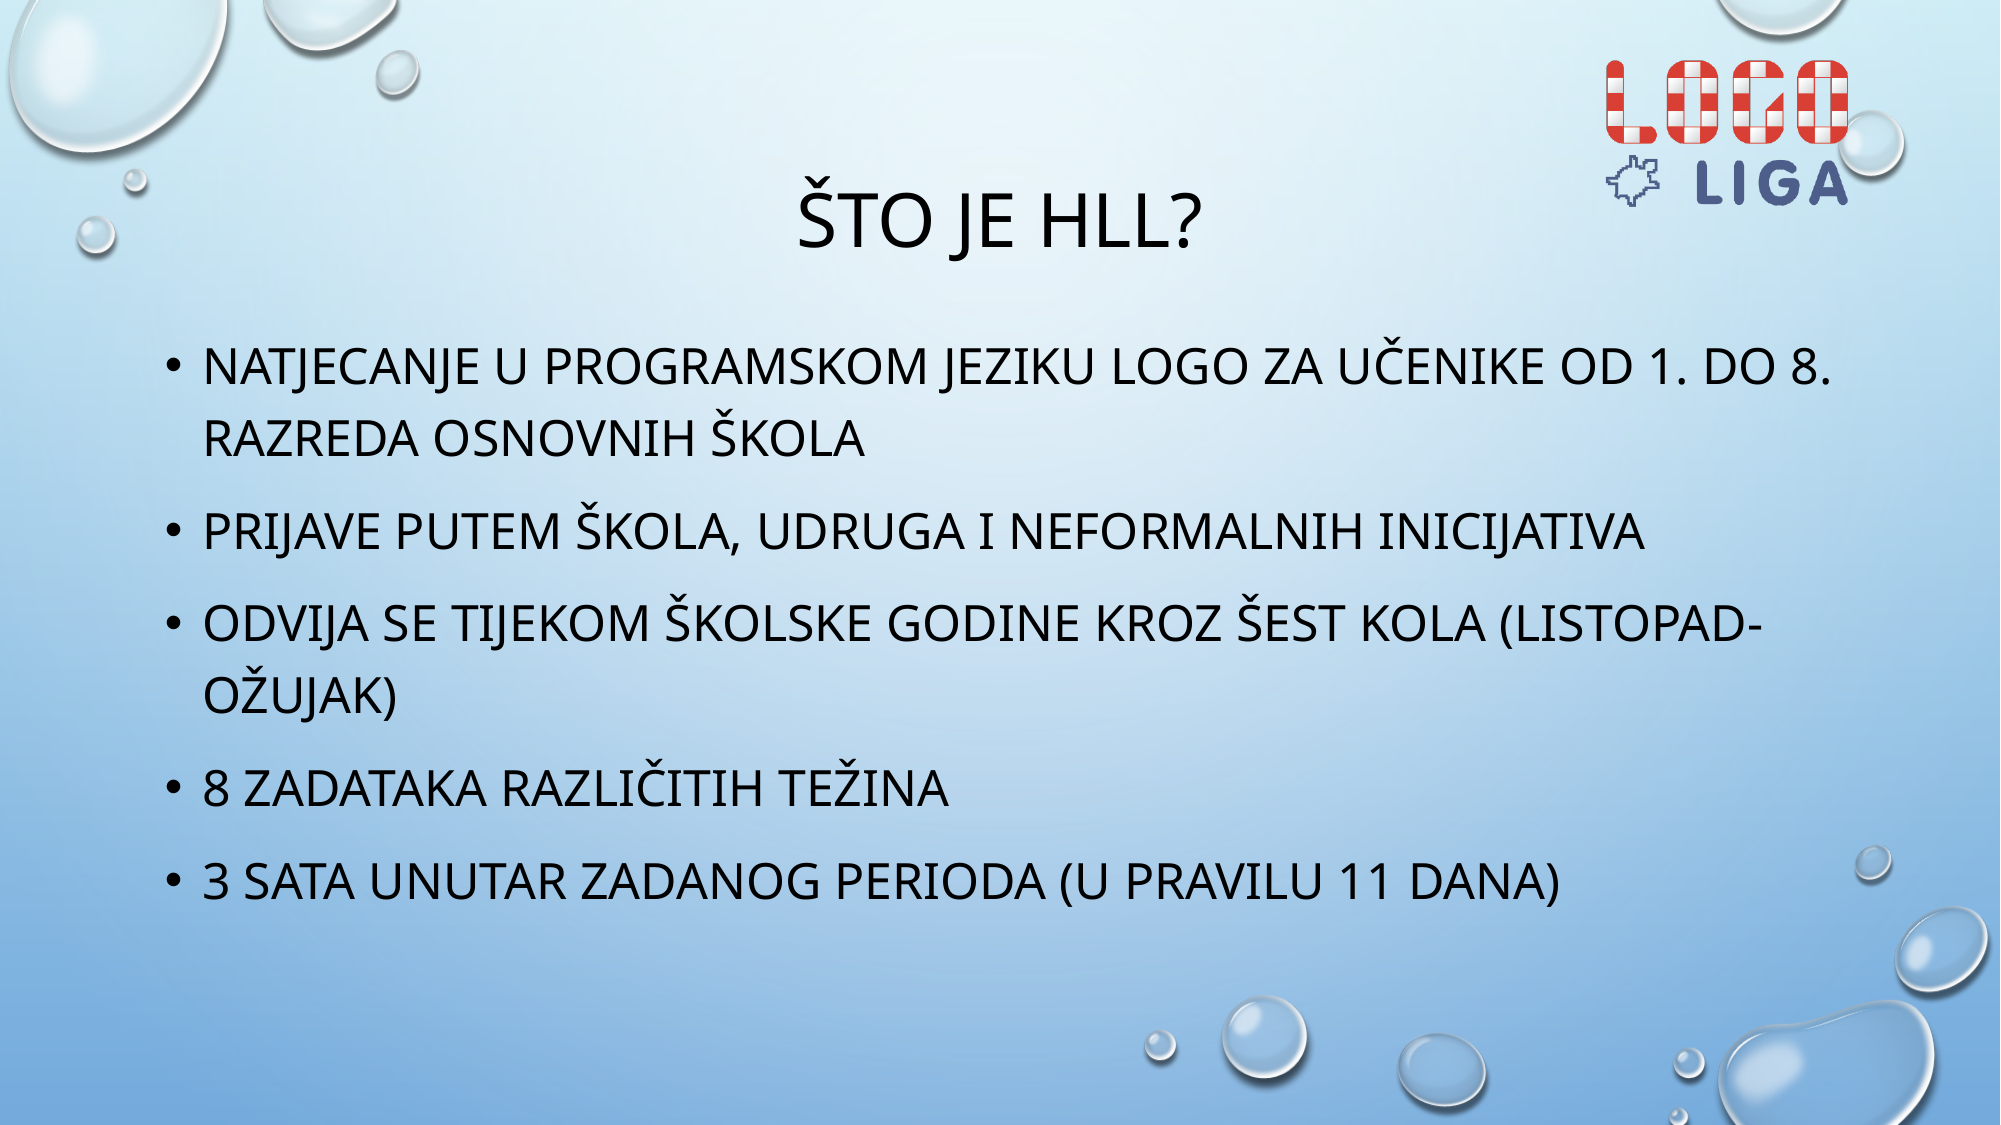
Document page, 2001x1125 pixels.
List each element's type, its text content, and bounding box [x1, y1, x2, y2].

list natjecanje u programSKOM JEZIKU LOGO ZA UČENIKE OD 1. DO 8. RAZREDA OSNOVNIH ŠKOLA PRIJAVE putem škola, udruga I NEFORMALNIH INICIJATIVA odvija se tijekom školske godine kroz ŠEST kola (listopad-ožujak) 8 zadataka različitih težina 3 sata UNUTAR ZADANOG PERIODA (U PRAVILU 11 DANA) [149, 314, 1850, 1013]
picture [0, 0, 2000, 1125]
title Što je HLL? [149, 101, 1851, 345]
